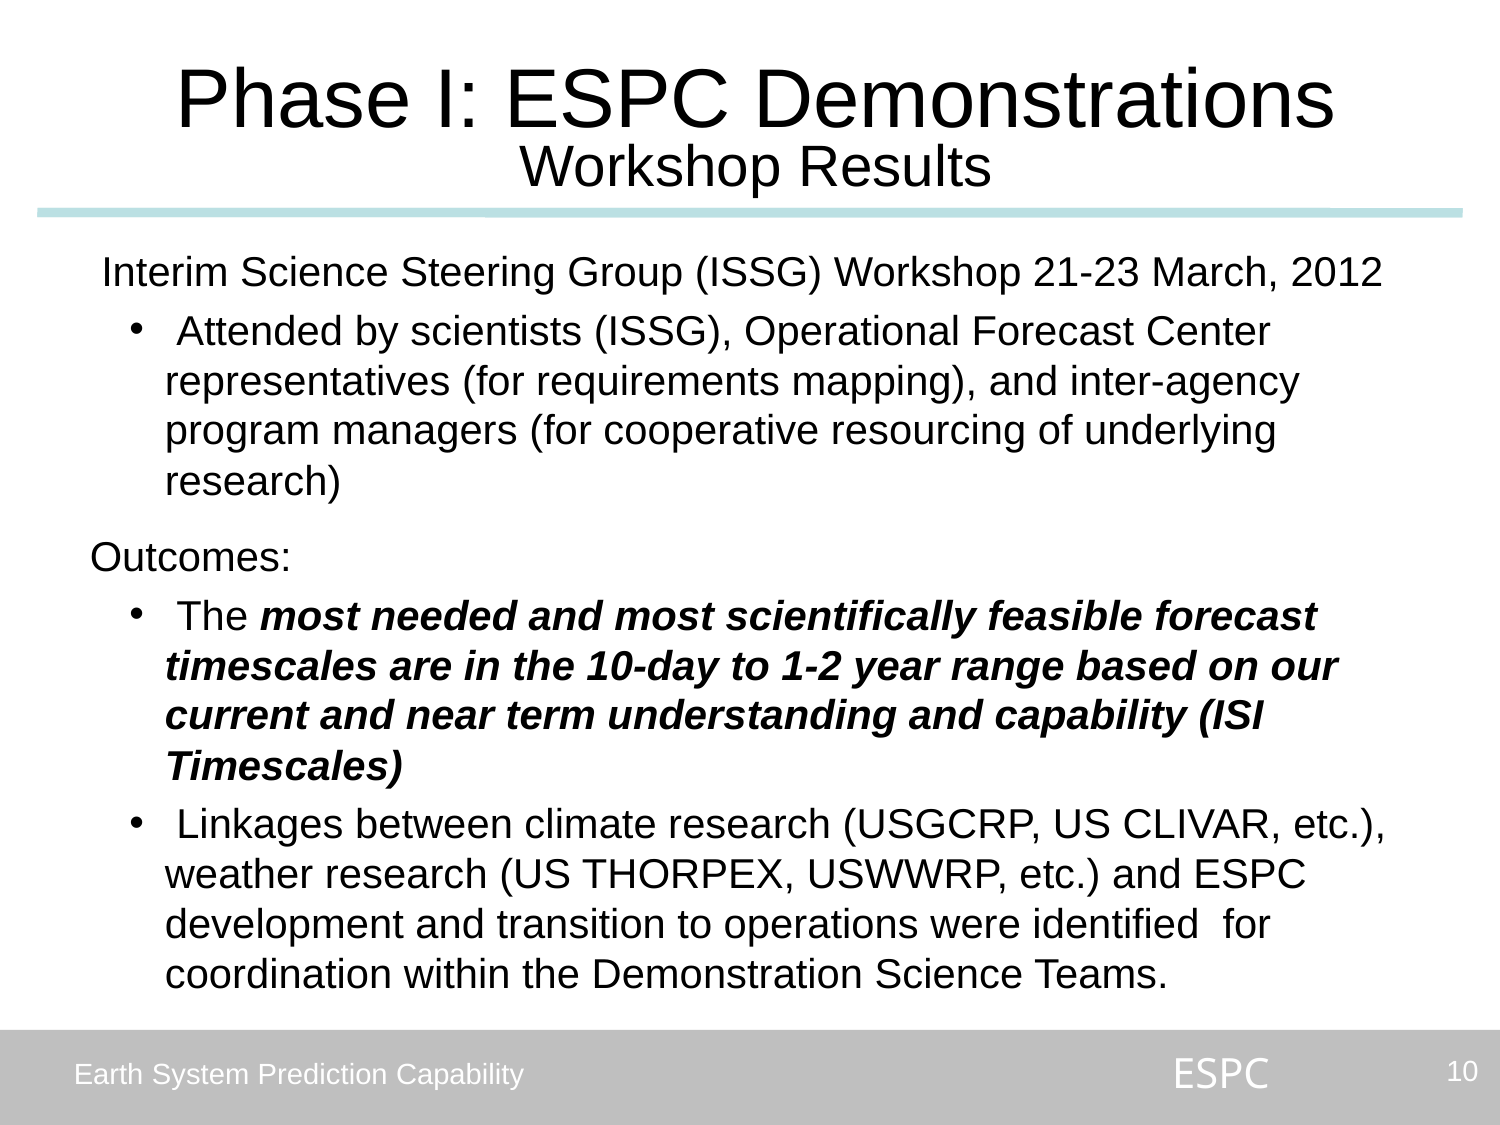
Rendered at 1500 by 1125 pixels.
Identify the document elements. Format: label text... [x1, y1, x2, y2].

text_box Interim Science Steering Group (ISSG) Workshop 21-23 March, 2012 Attended by scientists (ISSG), Operational Forecast Center representatives (for requirements mapping), and inter-agency program managers (for cooperative resourcing of underlying research) Outcomes: The most needed and most scientifically feasible forecast timescales are in the 10-day to 1-2 year range based on our current and near term understanding and capability (ISI Timescales) Linkages between climate research (USGCRP, US CLIVAR, etc.), weather research (US THORPEX, USWWRP, etc.) and ESPC development and transition to operations were identified for coordination within the Demonstration Science Teams. [74, 237, 1425, 1038]
text_box Phase I: ESPC Demonstrations Workshop Results [75, 75, 1438, 188]
text_box 10 [1424, 1037, 1500, 1095]
